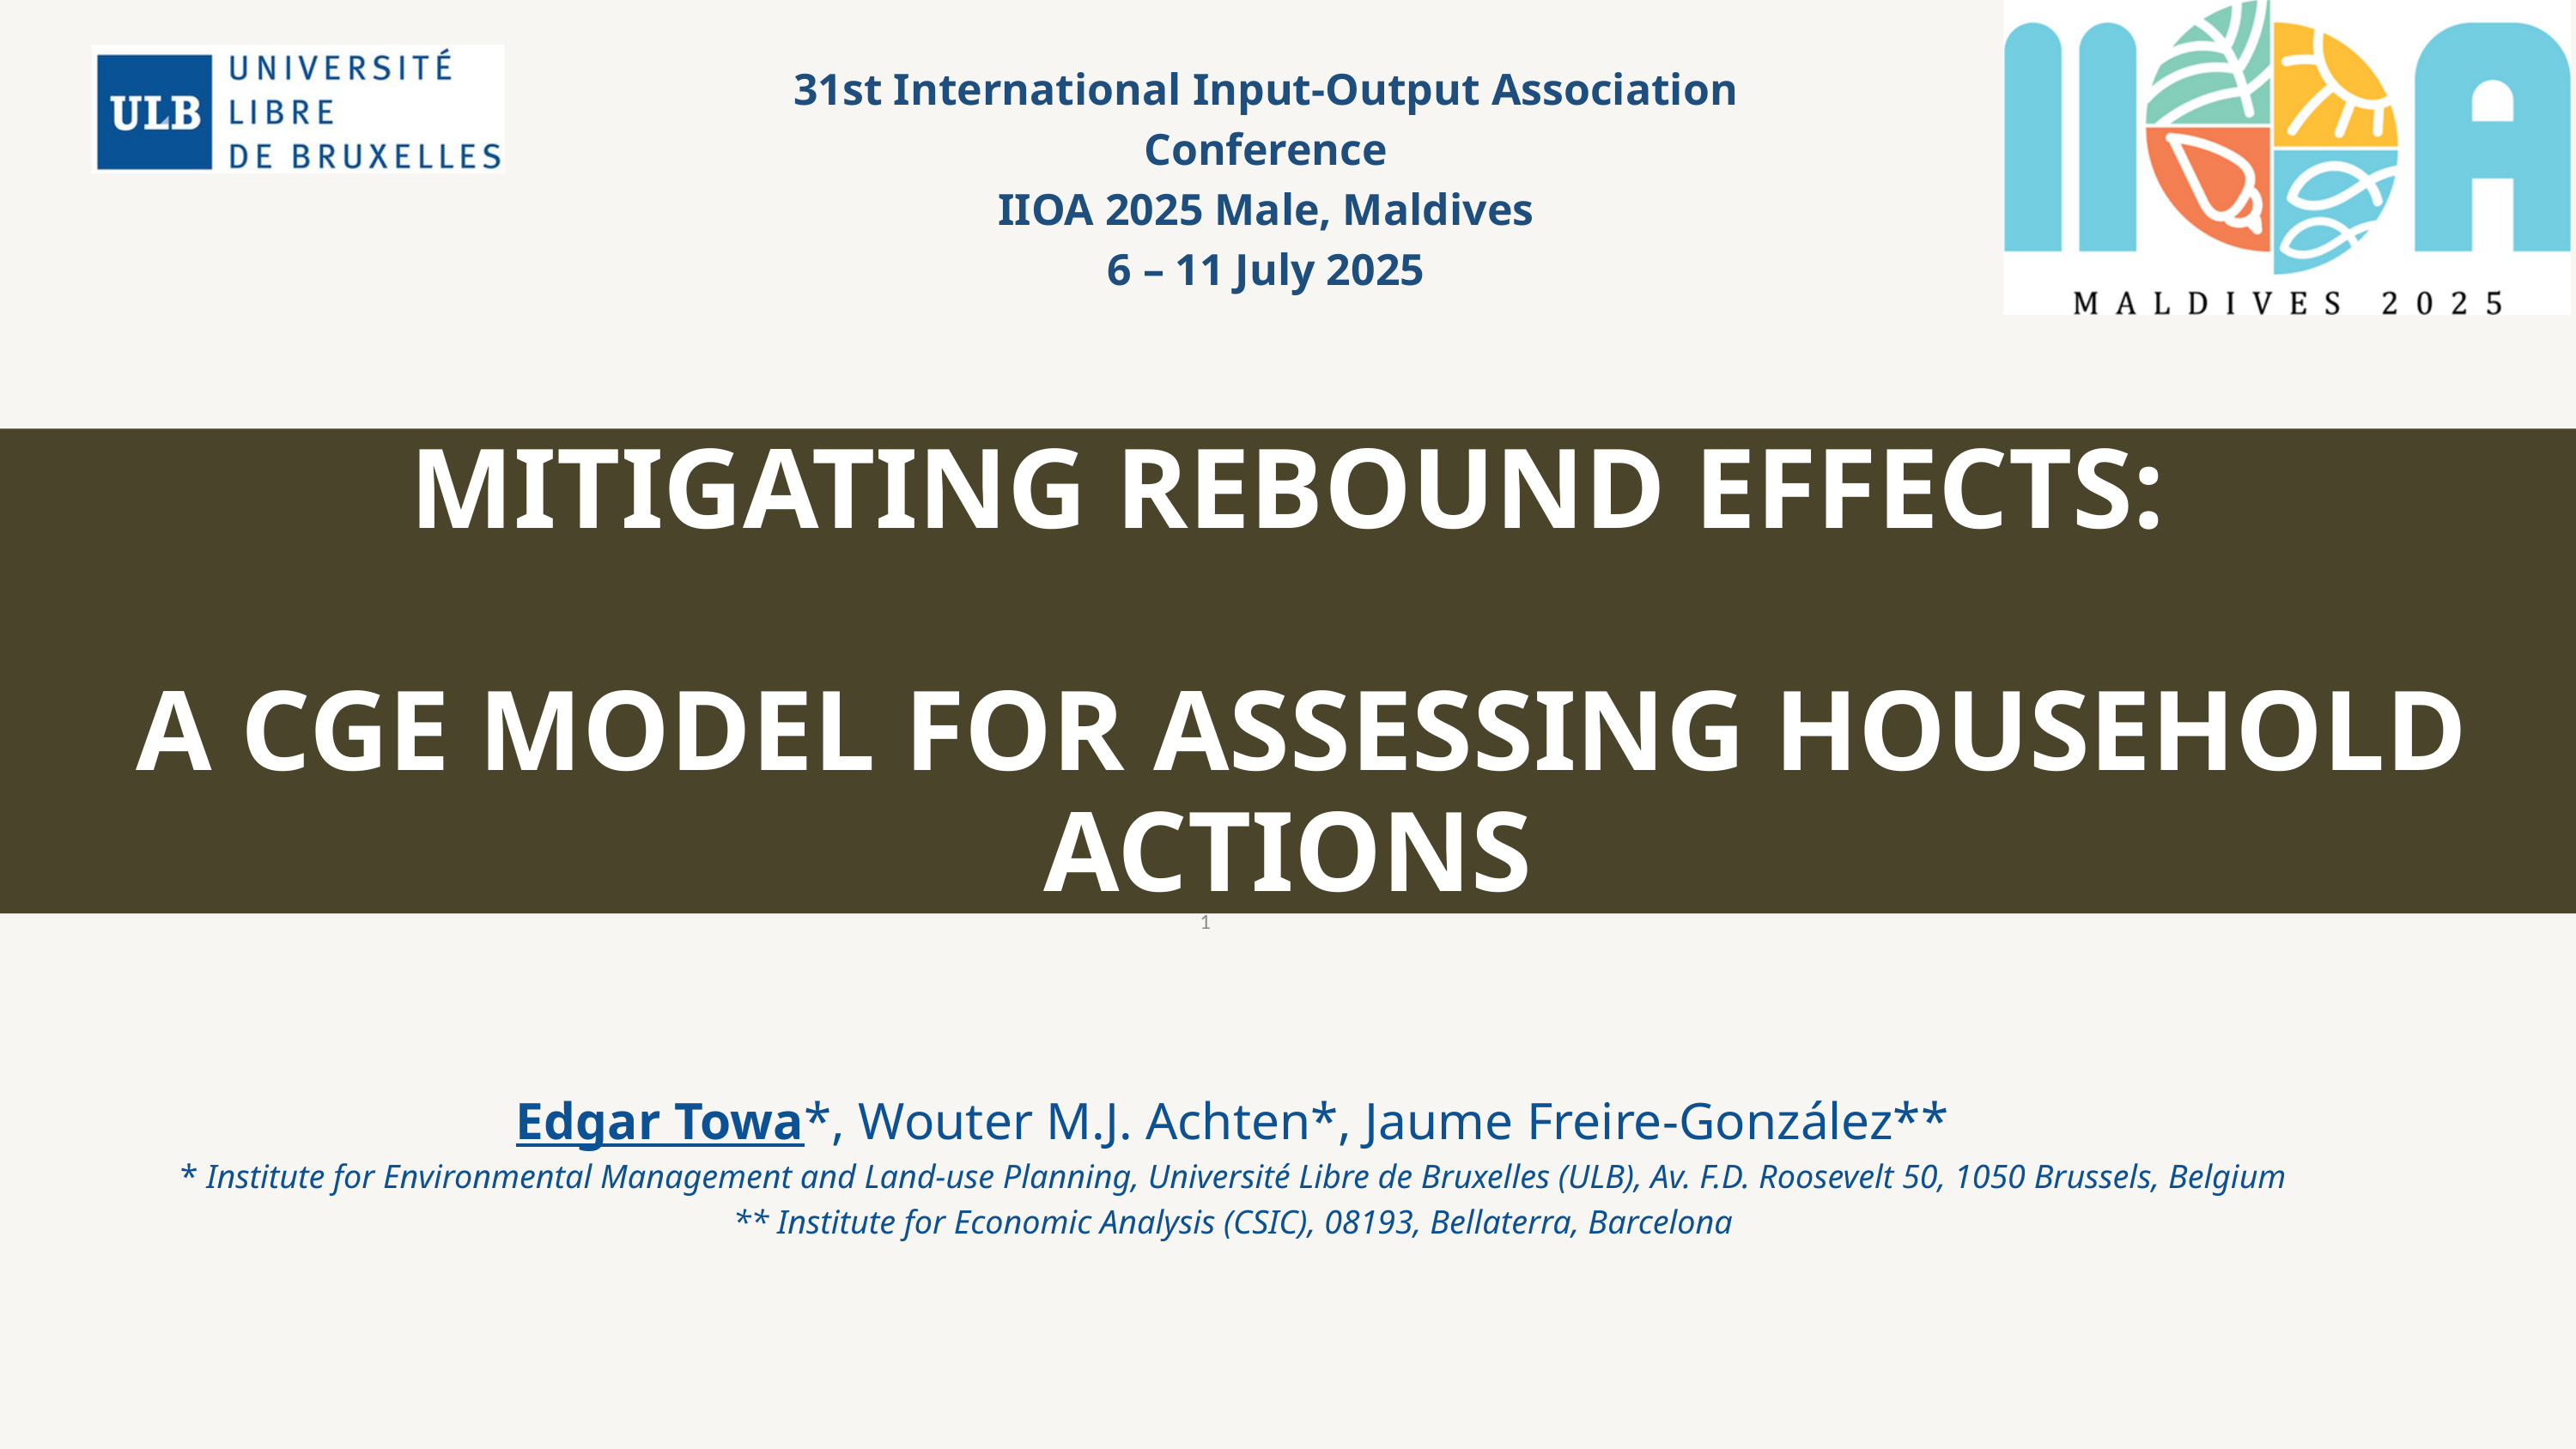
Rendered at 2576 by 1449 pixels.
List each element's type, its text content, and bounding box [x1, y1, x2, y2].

slide_number 1 [922, 894, 1224, 947]
text_box Edgar Towa*, Wouter M.J. Achten*, Jaume Freire-González** * Institute for Environmental Management and Land-use Planning, Université Libre de Bruxelles (ULB), Av. F.D. Roosevelt 50, 1050 Brussels, Belgium ** Institute for Economic Analysis (CSIC), 08193, Bellaterra, Barcelona [144, 1078, 2322, 1308]
text_box 31st International Input-Output Association Conference IIOA 2025 Male, Maldives 6 – 11 July 2025 [668, 53, 1864, 355]
text_box MITIGATING REBOUND EFFECTS: A CGE MODEL FOR ASSESSING HOUSEHOLD ACTIONS [0, 428, 2576, 914]
text_box [91, 45, 505, 173]
text_box [2003, 0, 2571, 315]
